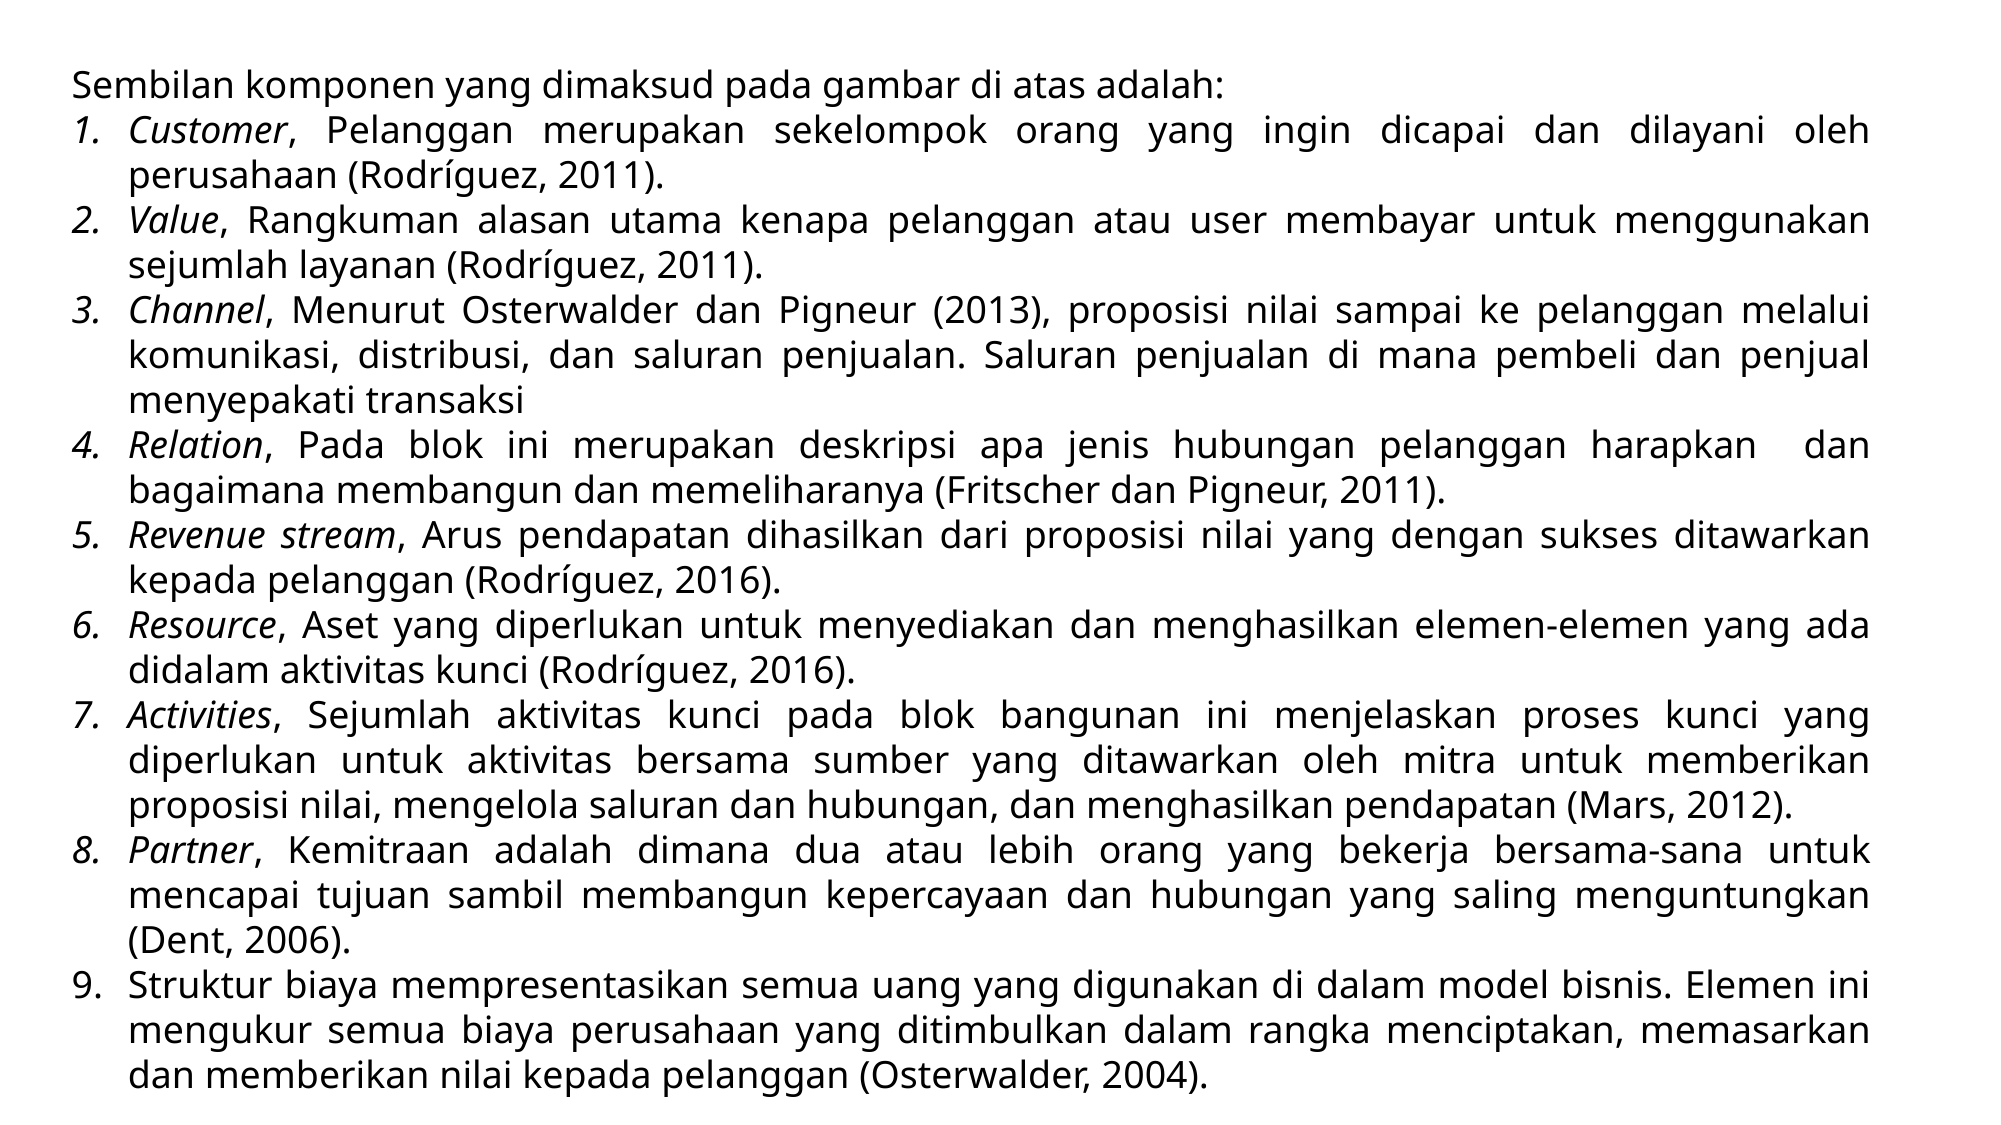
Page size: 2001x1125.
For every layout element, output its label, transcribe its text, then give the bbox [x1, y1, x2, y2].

text_box Sembilan komponen yang dimaksud pada gambar di atas adalah: Customer, Pelanggan merupakan sekelompok orang yang ingin dicapai dan dilayani oleh perusahaan (Rodríguez, 2011). Value, Rangkuman alasan utama kenapa pelanggan atau user membayar untuk menggunakan sejumlah layanan (Rodríguez, 2011). Channel, Menurut Osterwalder dan Pigneur (2013), proposisi nilai sampai ke pelanggan melalui komunikasi, distribusi, dan saluran penjualan. Saluran penjualan di mana pembeli dan penjual menyepakati transaksi Relation, Pada blok ini merupakan deskripsi apa jenis hubungan pelanggan harapkan dan bagaimana membangun dan memeliharanya (Fritscher dan Pigneur, 2011). Revenue stream, Arus pendapatan dihasilkan dari proposisi nilai yang dengan sukses ditawarkan kepada pelanggan (Rodríguez, 2016). Resource, Aset yang diperlukan untuk menyediakan dan menghasilkan elemen-elemen yang ada didalam aktivitas kunci (Rodríguez, 2016). Activities, Sejumlah aktivitas kunci pada blok bangunan ini menjelaskan proses kunci yang diperlukan untuk aktivitas bersama sumber yang ditawarkan oleh mitra untuk memberikan proposisi nilai, mengelola saluran dan hubungan, dan menghasilkan pendapatan (Mars, 2012). Partner, Kemitraan adalah dimana dua atau lebih orang yang bekerja bersama-sana untuk mencapai tujuan sambil membangun kepercayaan dan hubungan yang saling menguntungkan (Dent, 2006). Struktur biaya mempresentasikan semua uang yang digunakan di dalam model bisnis. Elemen ini mengukur semua biaya perusahaan yang ditimbulkan dalam rangka menciptakan, memasarkan dan memberikan nilai kepada pelanggan (Osterwalder, 2004). [56, 53, 1887, 1103]
